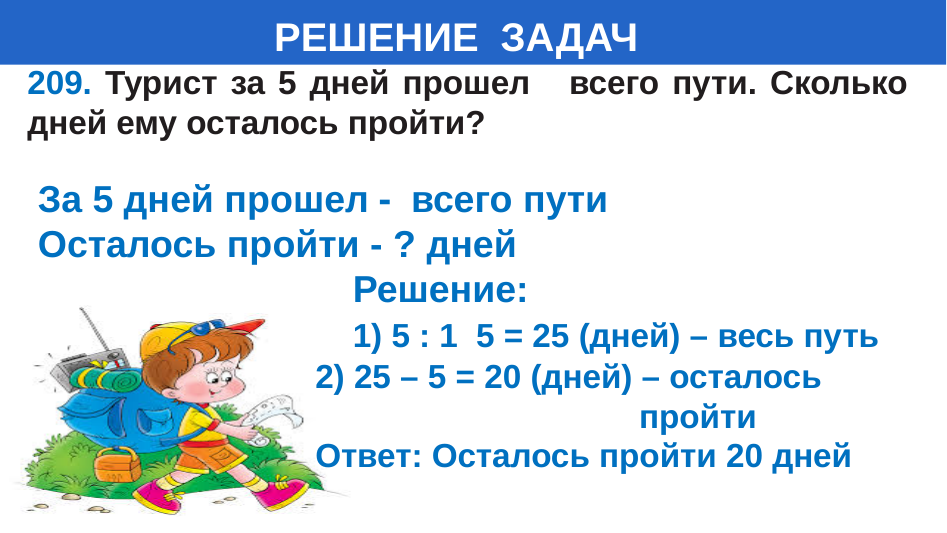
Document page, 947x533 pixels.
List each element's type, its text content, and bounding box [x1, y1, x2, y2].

title РЕШЕНИЕ ЗАДАЧ [23, 3, 890, 68]
text_box [0, 0, 947, 65]
picture [9, 305, 362, 517]
